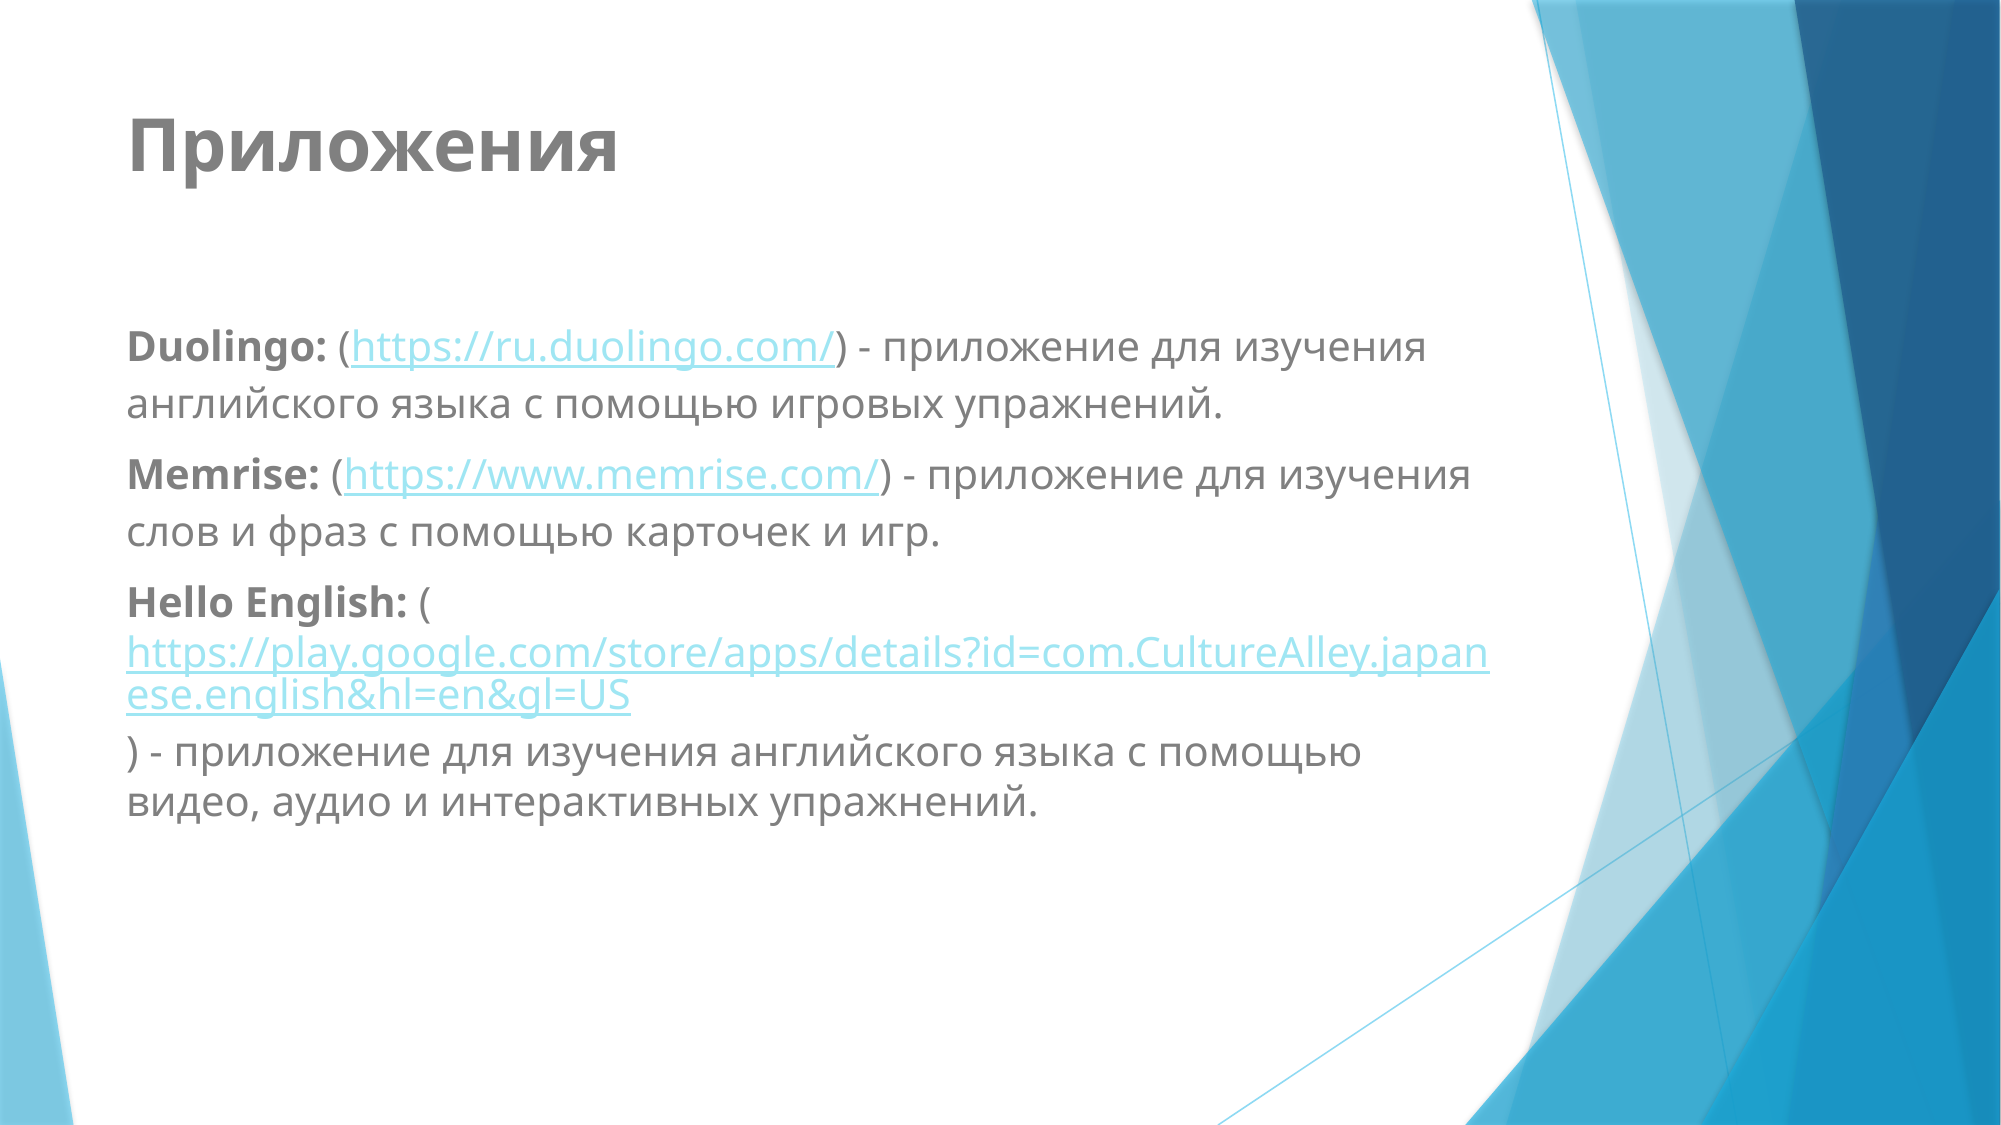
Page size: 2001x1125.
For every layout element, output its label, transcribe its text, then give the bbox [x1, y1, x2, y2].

title Приложения [111, 88, 1484, 282]
list Duolingo: (https://ru.duolingo.com/) - приложение для изучения английского языка с помощью игровых упражнений. Memrise: (https://www.memrise.com/) - приложение для изучения слов и фраз с помощью карточек и игр. Hello English: (https://play.google.com/store/apps/details?id=com.CultureAlley.japanese.english&hl=en&gl=US) - приложение для изучения английского языка с помощью видео, аудио и интерактивных упражнений. [111, 312, 1522, 938]
